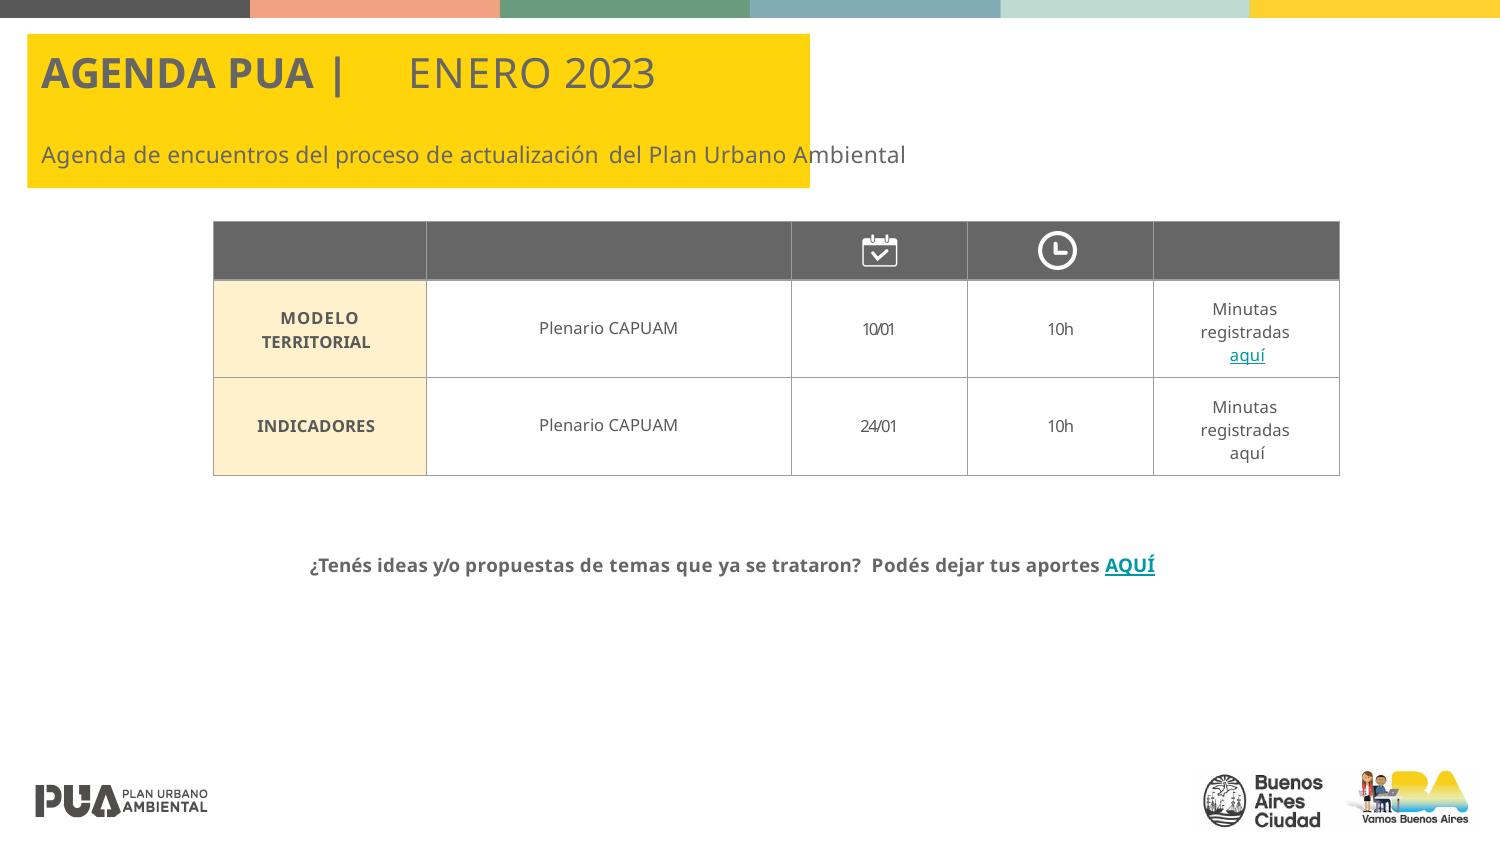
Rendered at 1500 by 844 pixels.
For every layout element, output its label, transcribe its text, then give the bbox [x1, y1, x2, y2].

table_header [968, 222, 1153, 249]
table_cell 10h [968, 386, 1153, 475]
table_cell INDICADORES [214, 378, 426, 475]
table_header [427, 222, 791, 279]
picture [1191, 768, 1480, 834]
table_cell Minutas registradas aquí [1154, 378, 1339, 475]
table_header [1154, 222, 1339, 279]
picture [35, 784, 208, 818]
table_cell MODELO TERRITORIAL [214, 281, 426, 377]
table_cell Plenario CAPUAM [427, 281, 786, 377]
text_box ¿Tenés ideas y/o propuestas de temas que ya se trataron? Podés dejar tus aportes AQUÍ [307, 551, 1176, 580]
table_cell Minutas registradas aquí [1159, 281, 1339, 377]
picture [860, 233, 900, 269]
title AGENDA PUA | ENERO 2023 [27, 33, 810, 189]
table_cell Plenario CAPUAM [427, 378, 791, 475]
table_header [792, 222, 967, 249]
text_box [791, 250, 1156, 379]
picture [0, 0, 1500, 18]
table_header [214, 222, 426, 279]
text_box Agenda de encuentros del proceso de actualización del Plan Urbano Ambiental [39, 138, 943, 169]
table_cell 24/01 [792, 386, 967, 475]
picture [1038, 230, 1078, 271]
